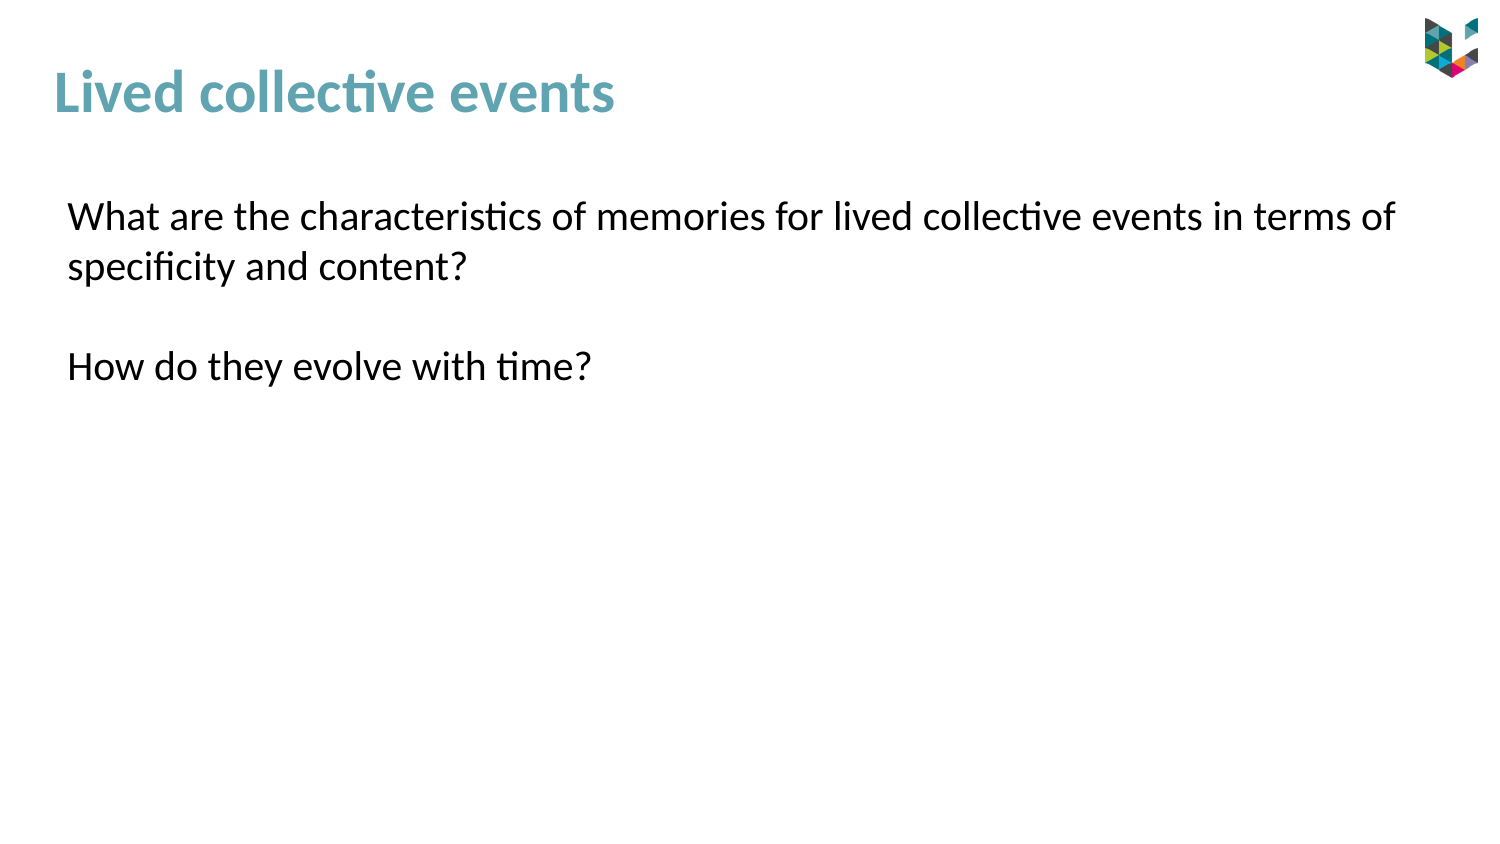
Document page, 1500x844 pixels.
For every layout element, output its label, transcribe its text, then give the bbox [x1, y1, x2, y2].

picture [1410, 3, 1500, 94]
text_box What are the characteristics of memories for lived collective events in terms of specificity and content? How do they evolve with time? [52, 181, 1430, 547]
text_box Lived collective events [43, 35, 945, 152]
